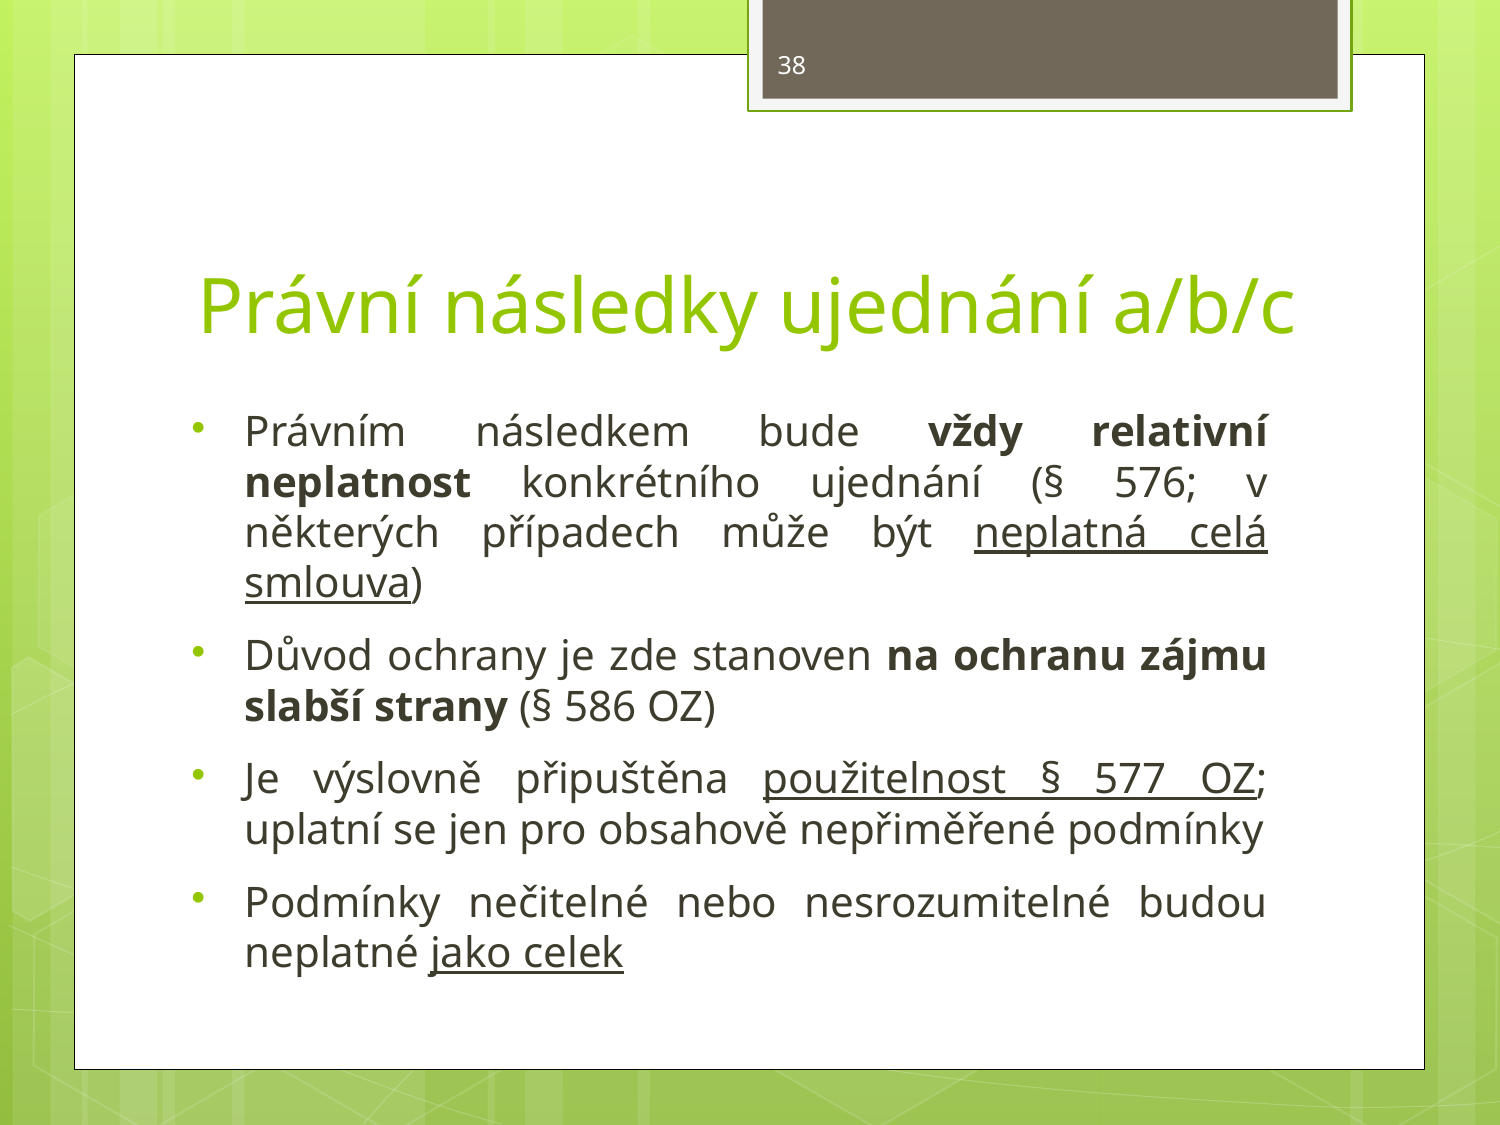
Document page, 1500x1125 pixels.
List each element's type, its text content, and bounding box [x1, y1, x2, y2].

title Právní následky ujednání a/b/c [171, 168, 1324, 357]
list Právním následkem bude vždy relativní neplatnost konkrétního ujednání (§ 576; v některých případech může být neplatná celá smlouva) Důvod ochrany je zde stanoven na ochranu zájmu slabší strany (§ 586 OZ) Je výslovně připuštěna použitelnost § 577 OZ; uplatní se jen pro obsahově nepřiměřené podmínky Podmínky nečitelné nebo nesrozumitelné budou neplatné jako celek [171, 397, 1283, 1024]
slide_number 38 [762, 36, 982, 97]
